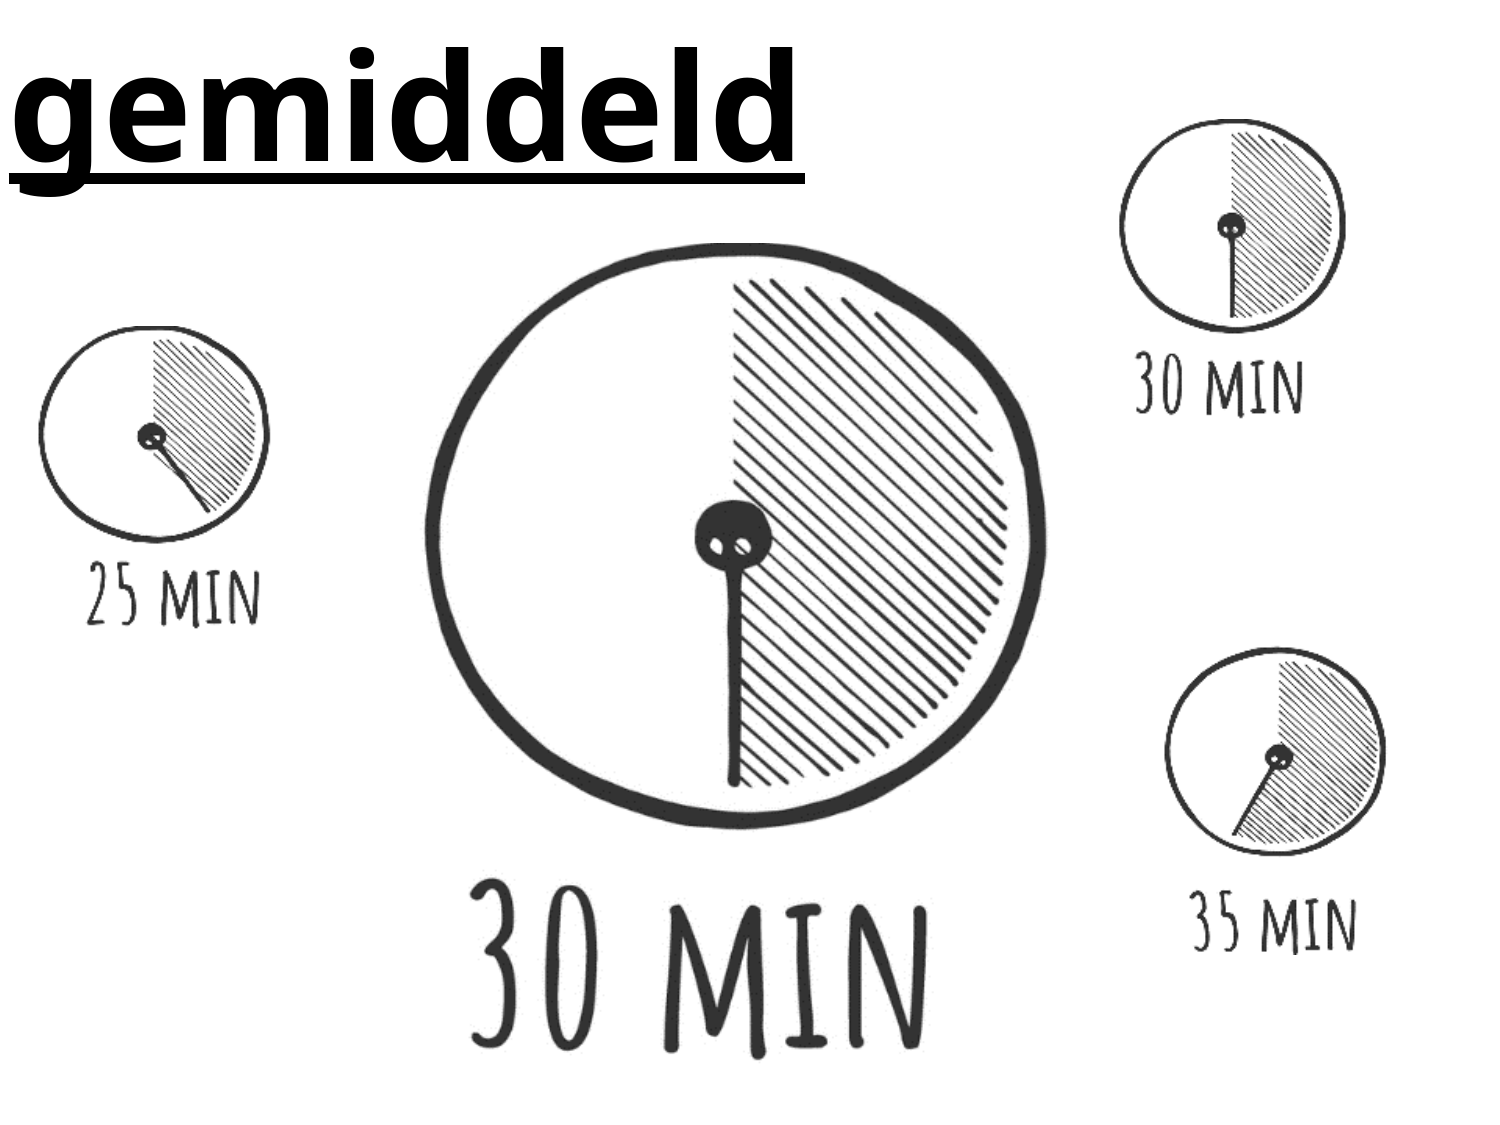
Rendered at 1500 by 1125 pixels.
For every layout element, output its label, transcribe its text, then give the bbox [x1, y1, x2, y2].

text_box gemiddeld [0, 4, 1500, 199]
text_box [20, 118, 1397, 1105]
